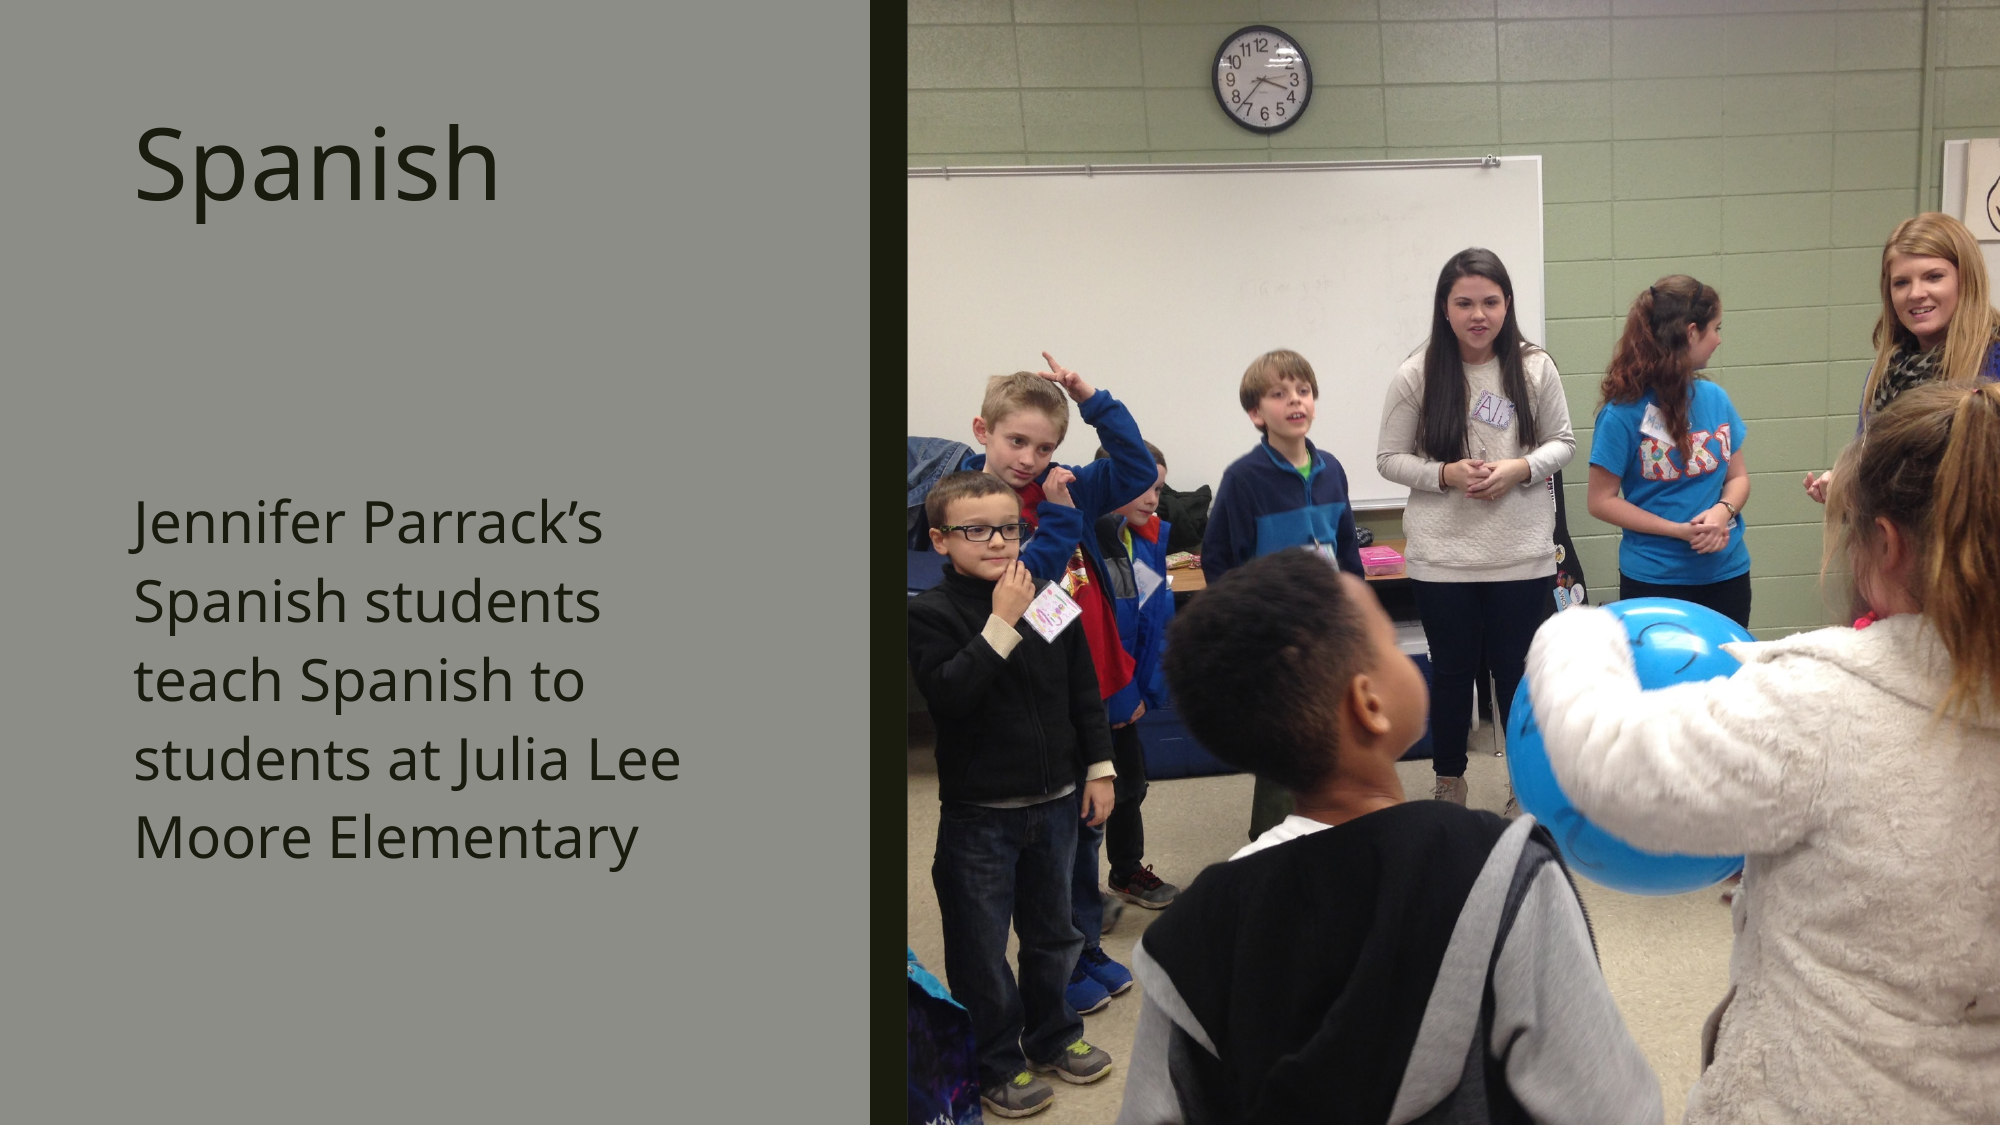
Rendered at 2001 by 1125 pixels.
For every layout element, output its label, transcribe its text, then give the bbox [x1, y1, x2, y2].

picture [907, 0, 2000, 1125]
title Spanish [118, 112, 752, 467]
list Jennifer Parrack’s Spanish students teach Spanish to students at Julia Lee Moore Elementary [118, 468, 752, 963]
